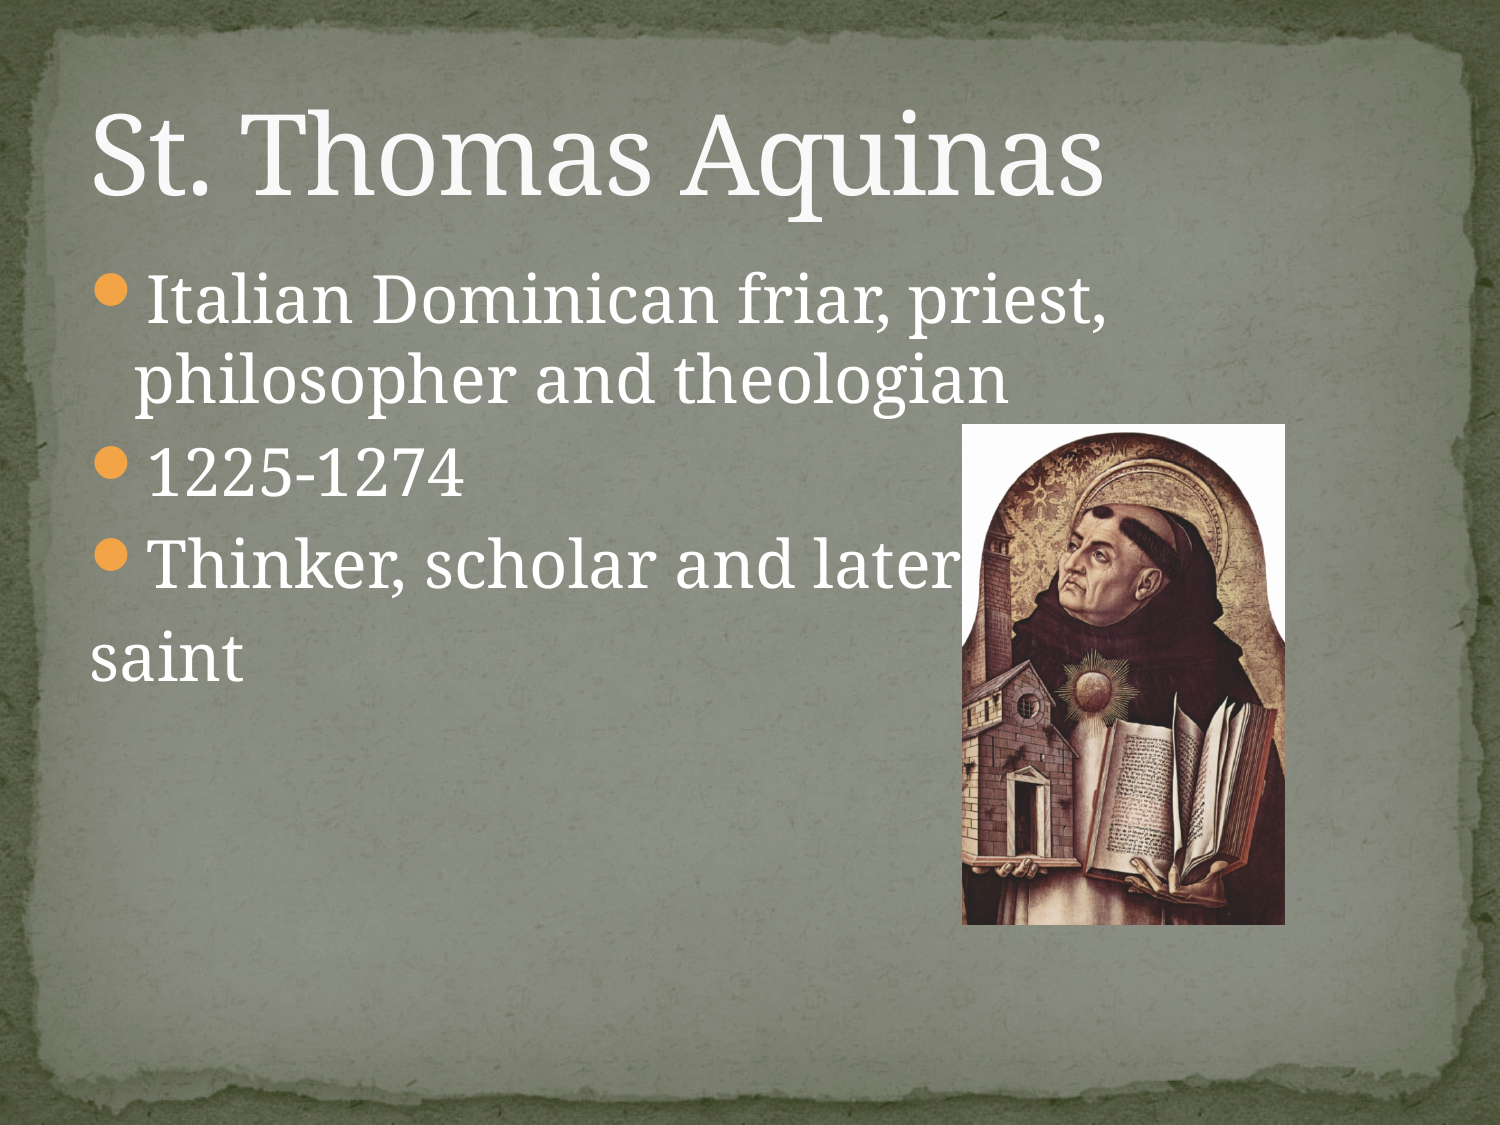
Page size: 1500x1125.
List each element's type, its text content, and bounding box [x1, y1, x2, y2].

title St. Thomas Aquinas [74, 24, 1425, 225]
list Italian Dominican friar, priest, philosopher and theologian 1225-1274 Thinker, scholar and later a saint [75, 249, 1425, 1000]
picture [962, 424, 1285, 925]
